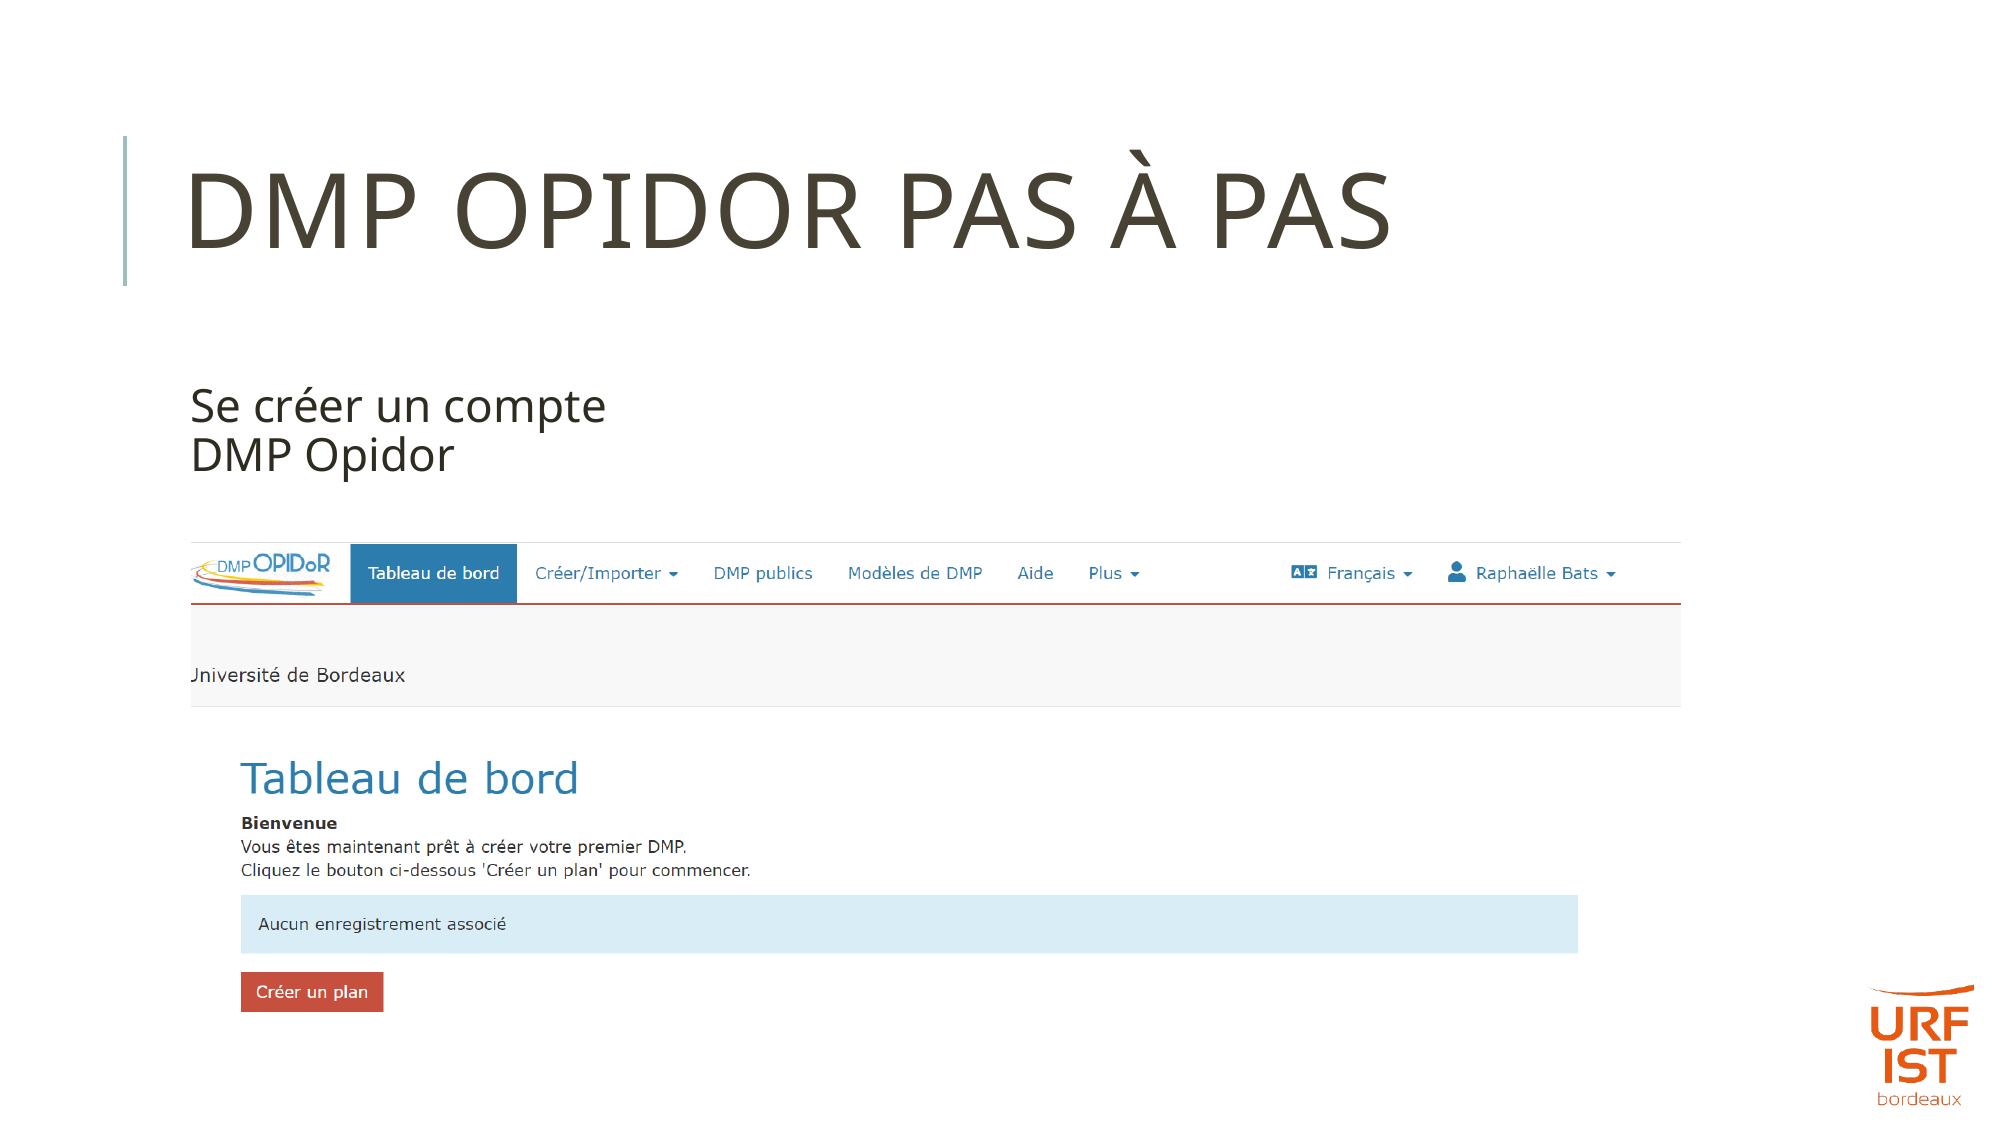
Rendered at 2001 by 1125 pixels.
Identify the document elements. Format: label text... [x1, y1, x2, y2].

list Se créer un compte DMP Opidor [168, 375, 622, 1035]
title DMP OPIDOR PAS À PAS [168, 96, 1763, 342]
picture [190, 534, 1682, 1077]
picture [1839, 964, 2000, 1125]
